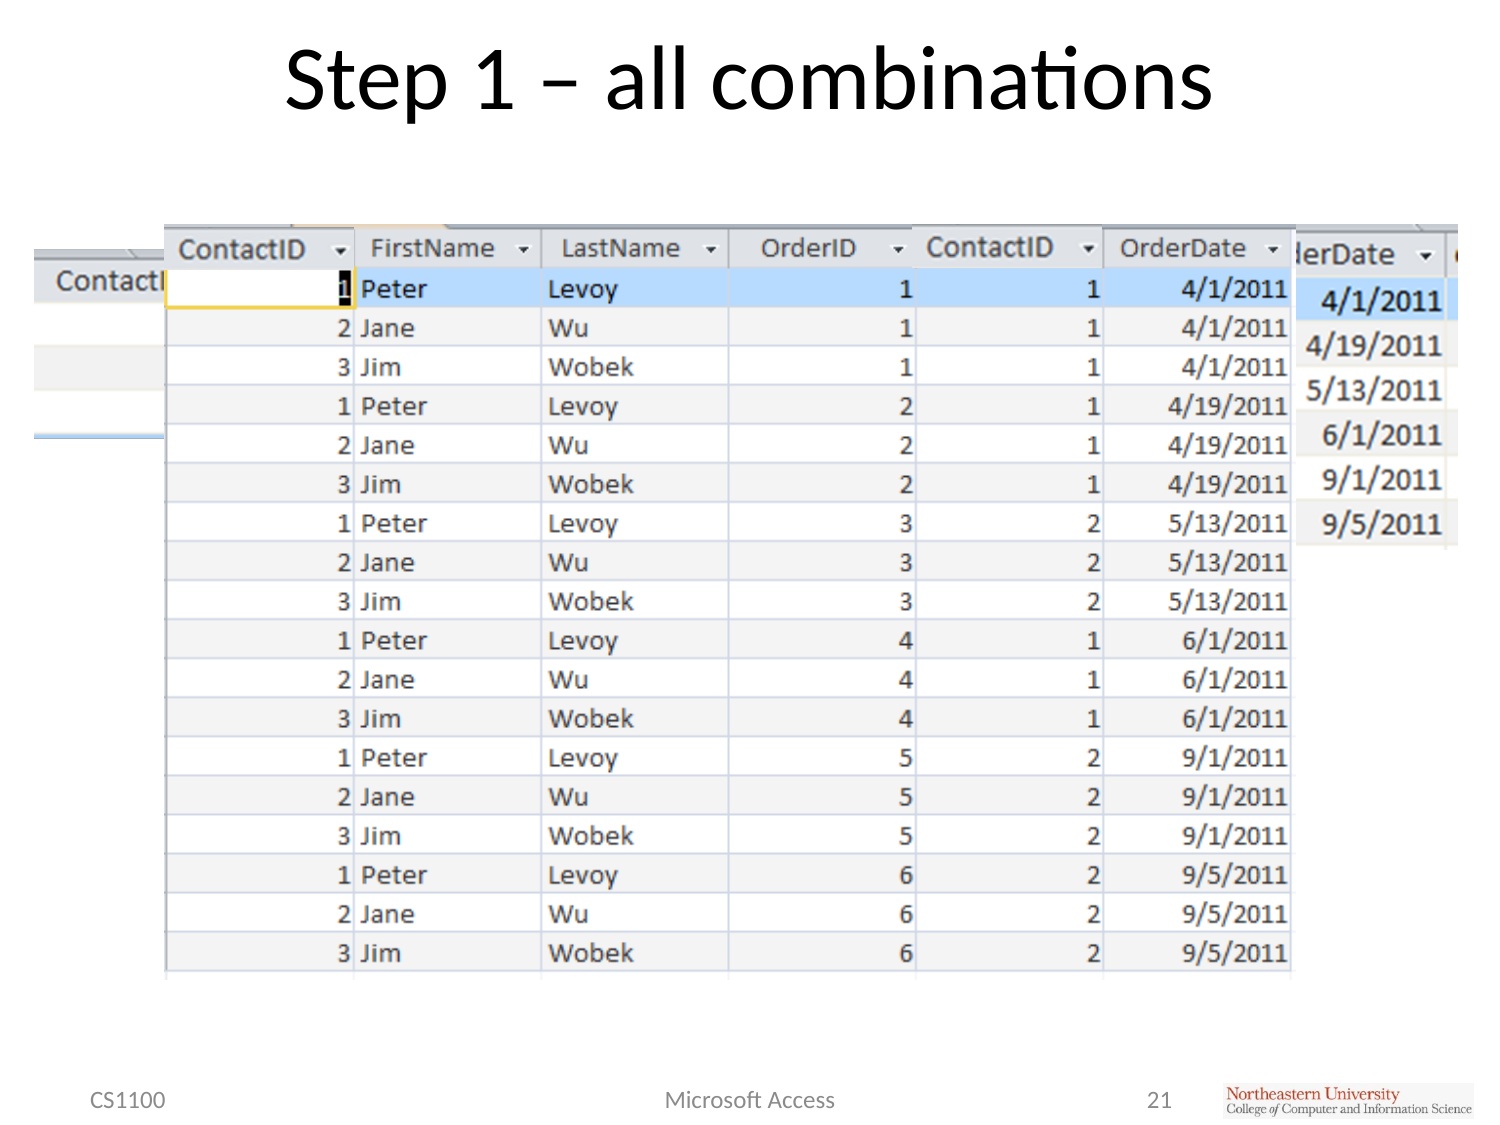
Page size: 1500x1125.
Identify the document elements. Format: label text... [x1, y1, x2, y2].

picture [1223, 1083, 1474, 1119]
footer Microsoft Access [512, 1074, 988, 1122]
title Step 1 – all combinations [75, 7, 1425, 138]
picture [34, 224, 1459, 980]
slide_number CS1100 [75, 1074, 425, 1122]
slide_number 21 [1074, 1074, 1188, 1122]
